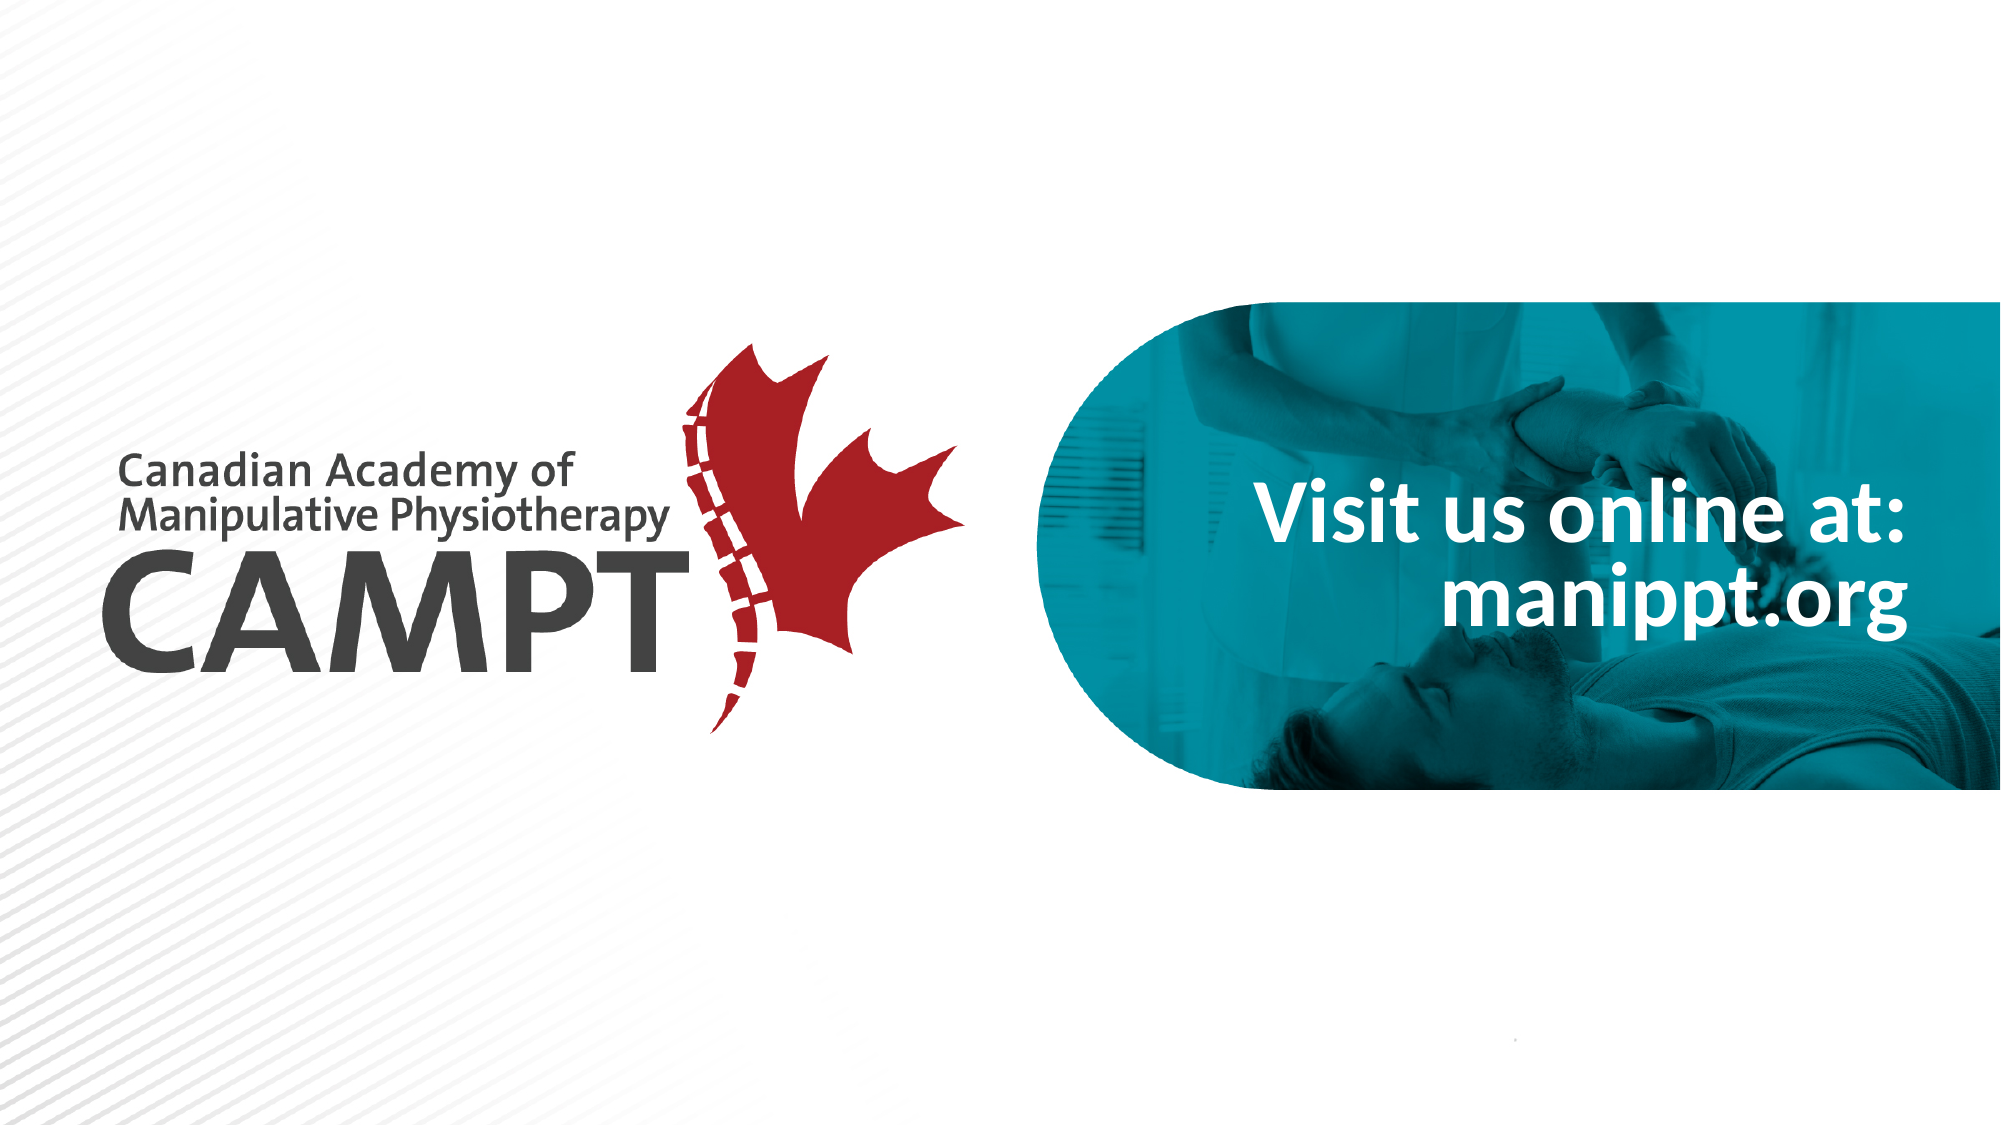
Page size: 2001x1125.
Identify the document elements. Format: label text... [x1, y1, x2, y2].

title Visit us online at: manippt.org [1089, 489, 1925, 634]
picture [0, 0, 2001, 1125]
